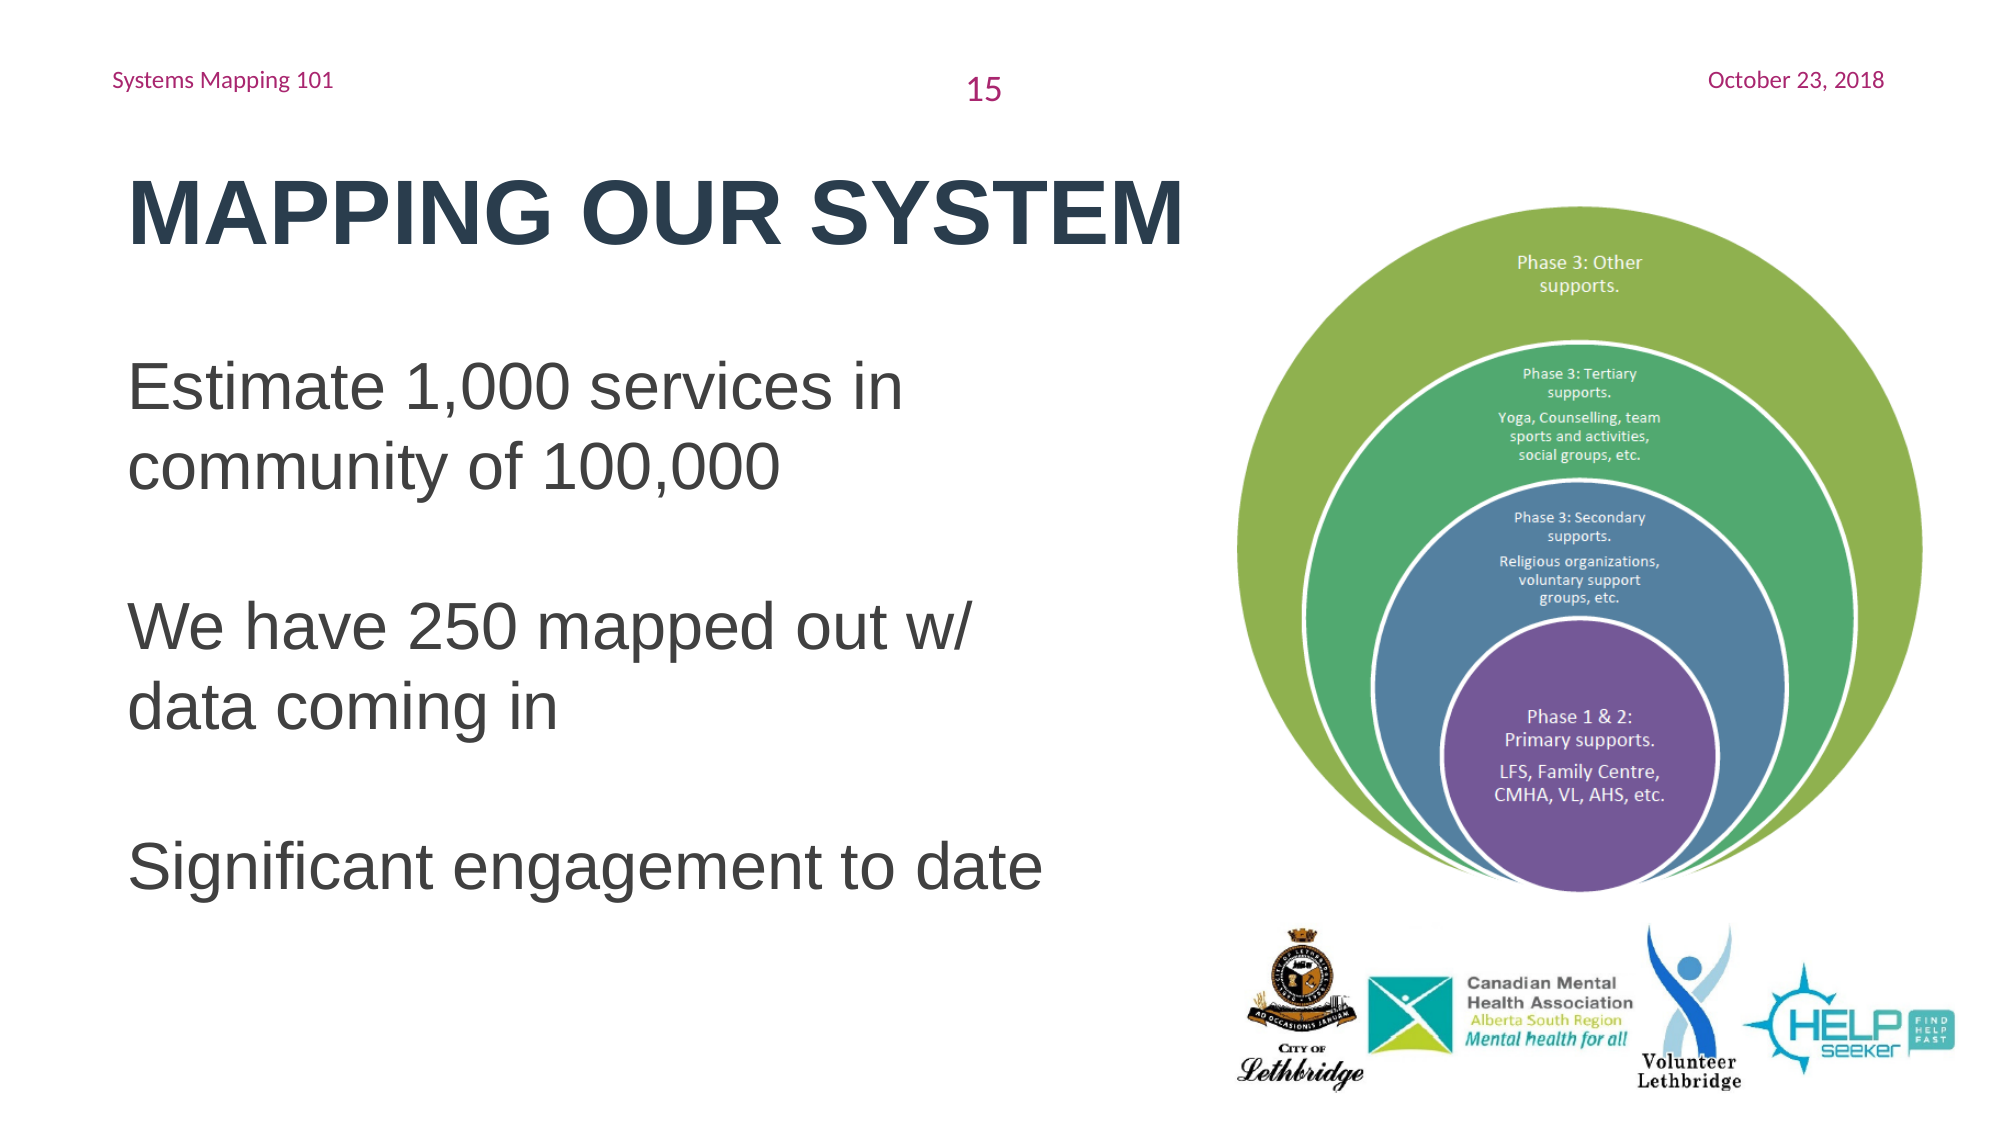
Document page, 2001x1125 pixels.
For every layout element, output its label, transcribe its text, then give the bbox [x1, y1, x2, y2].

picture [1099, 145, 2000, 1125]
text_box MAPPING OUR SYSTEM Estimate 1,000 services in community of 100,000 We have 250 mapped out w/ data coming in Significant engagement to date [112, 145, 1099, 910]
